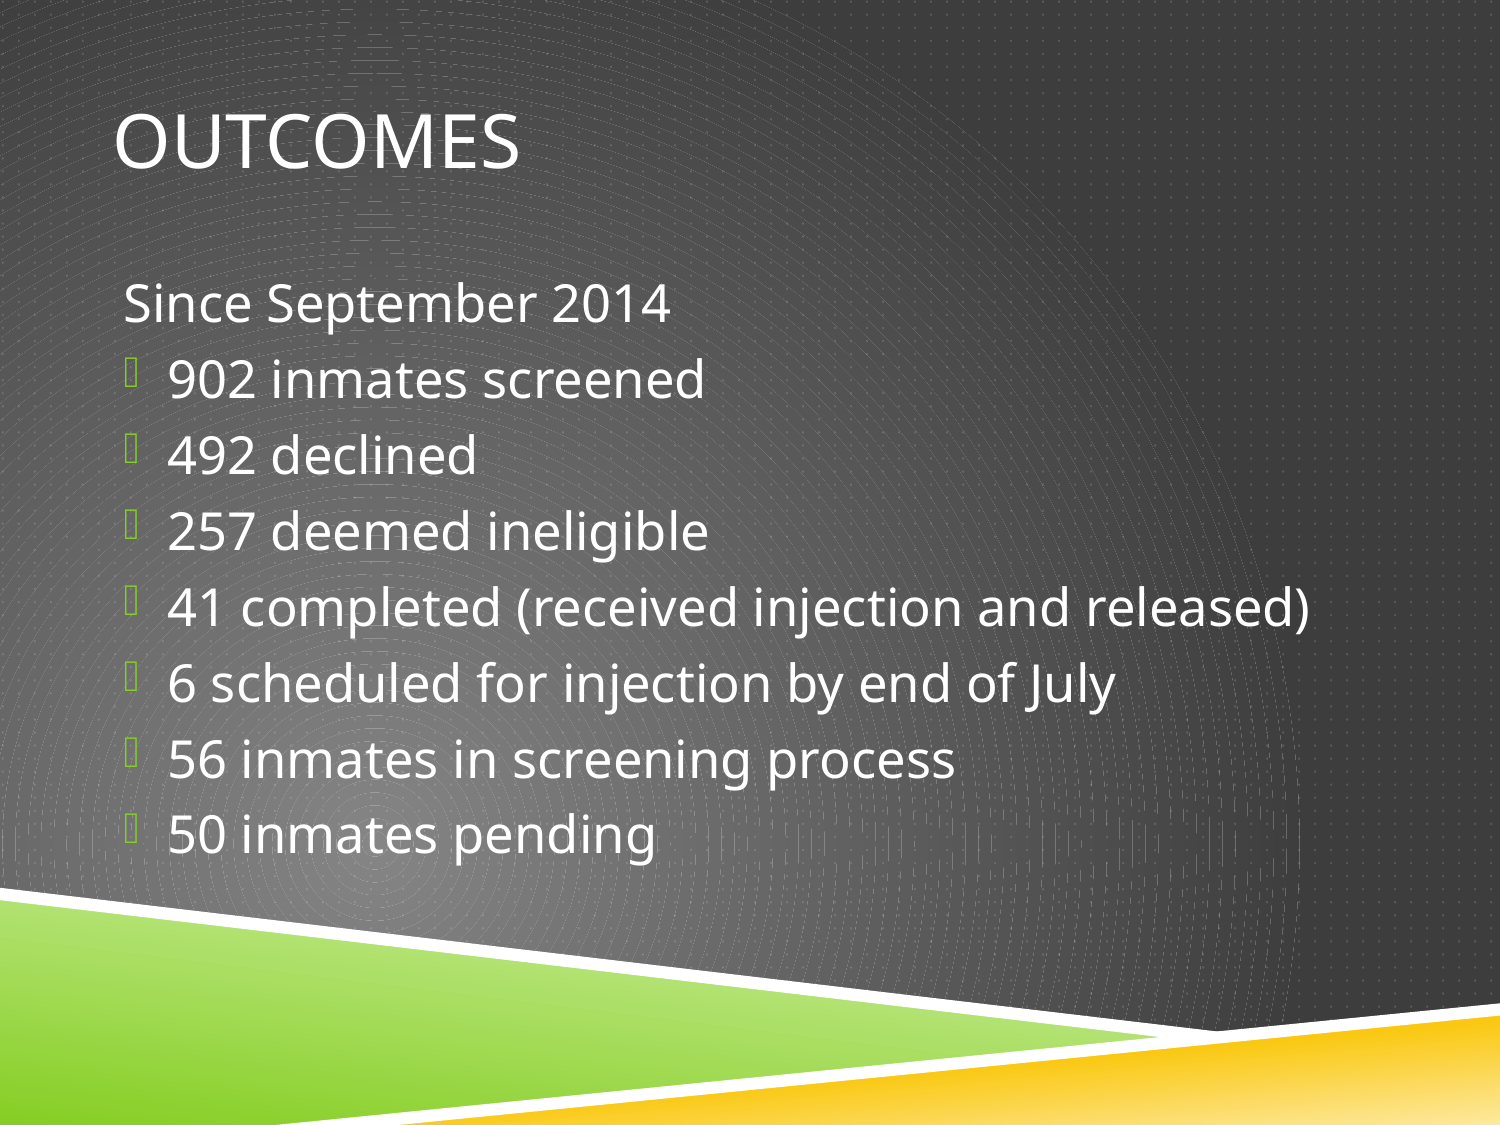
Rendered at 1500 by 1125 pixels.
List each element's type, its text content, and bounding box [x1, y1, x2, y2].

list Since September 2014 902 inmates screened 492 declined 257 deemed ineligible 41 completed (received injection and released) 6 scheduled for injection by end of July 56 inmates in screening process 50 inmates pending [112, 262, 1388, 875]
title Outcomes [112, 45, 1388, 233]
